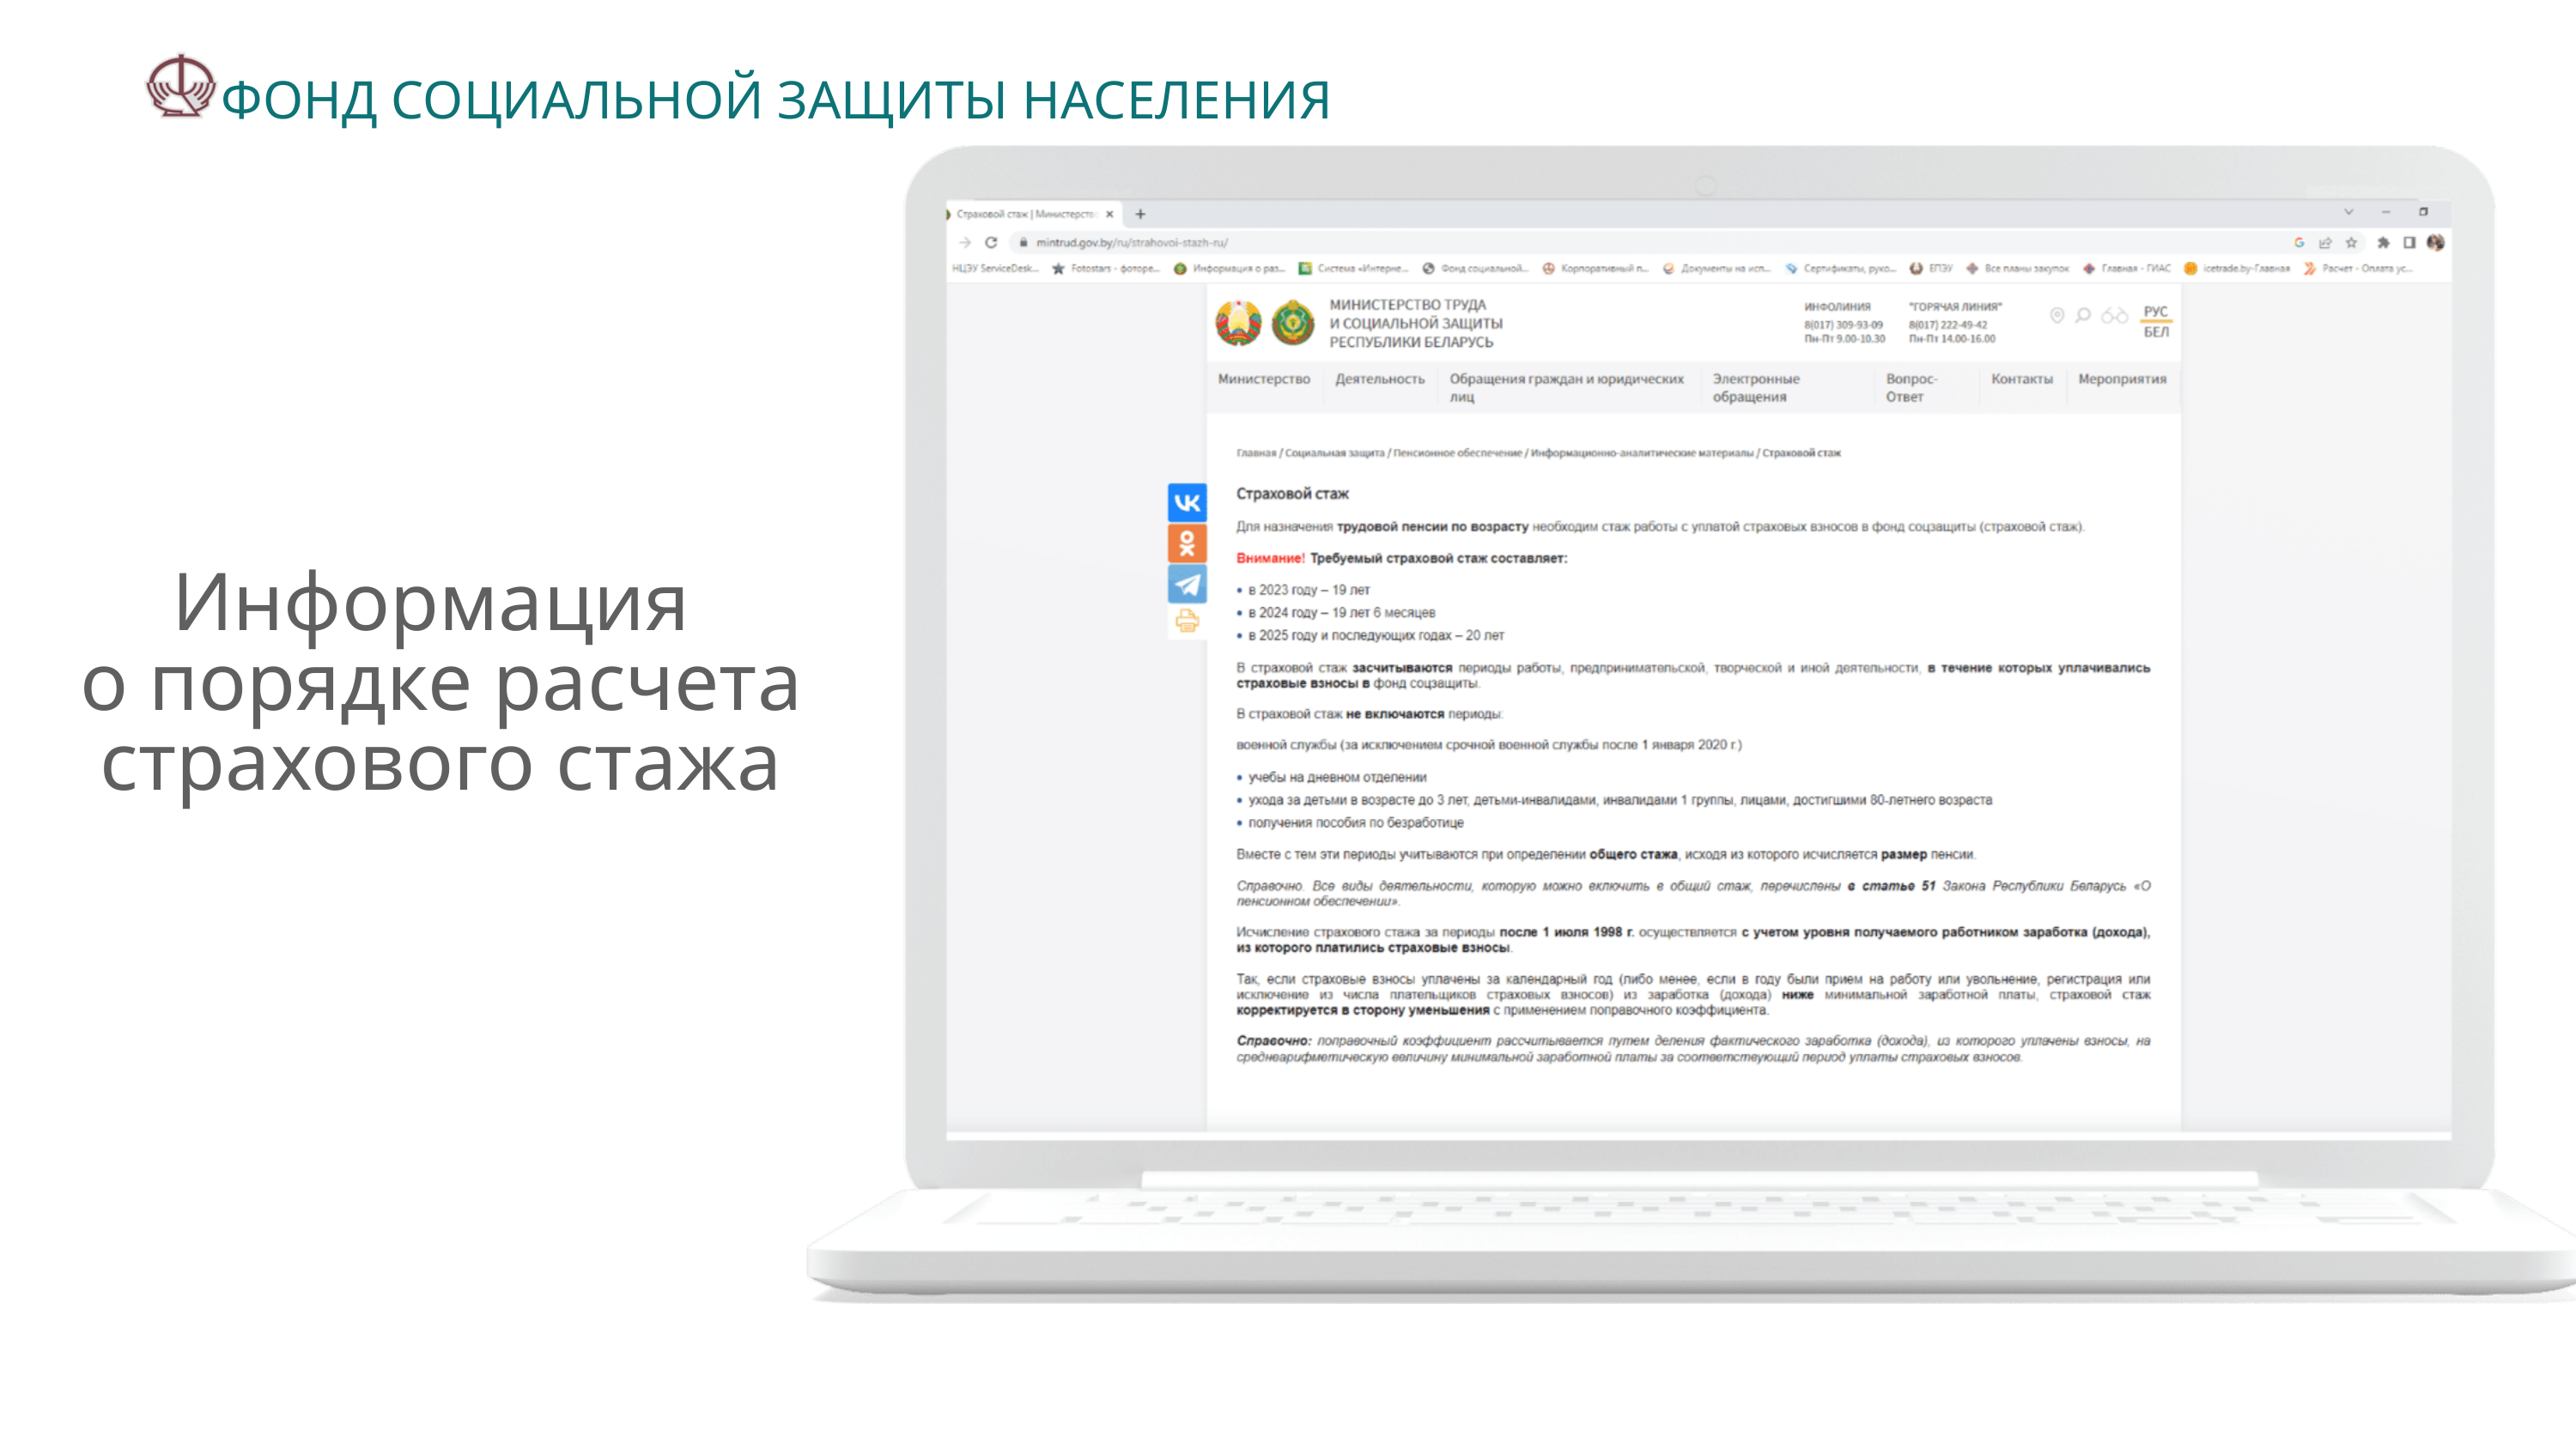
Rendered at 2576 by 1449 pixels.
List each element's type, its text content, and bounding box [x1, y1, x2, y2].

picture [805, 145, 2576, 1304]
text_box Информация о порядке расчета страхового стажа [76, 567, 801, 807]
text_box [141, 43, 1355, 124]
